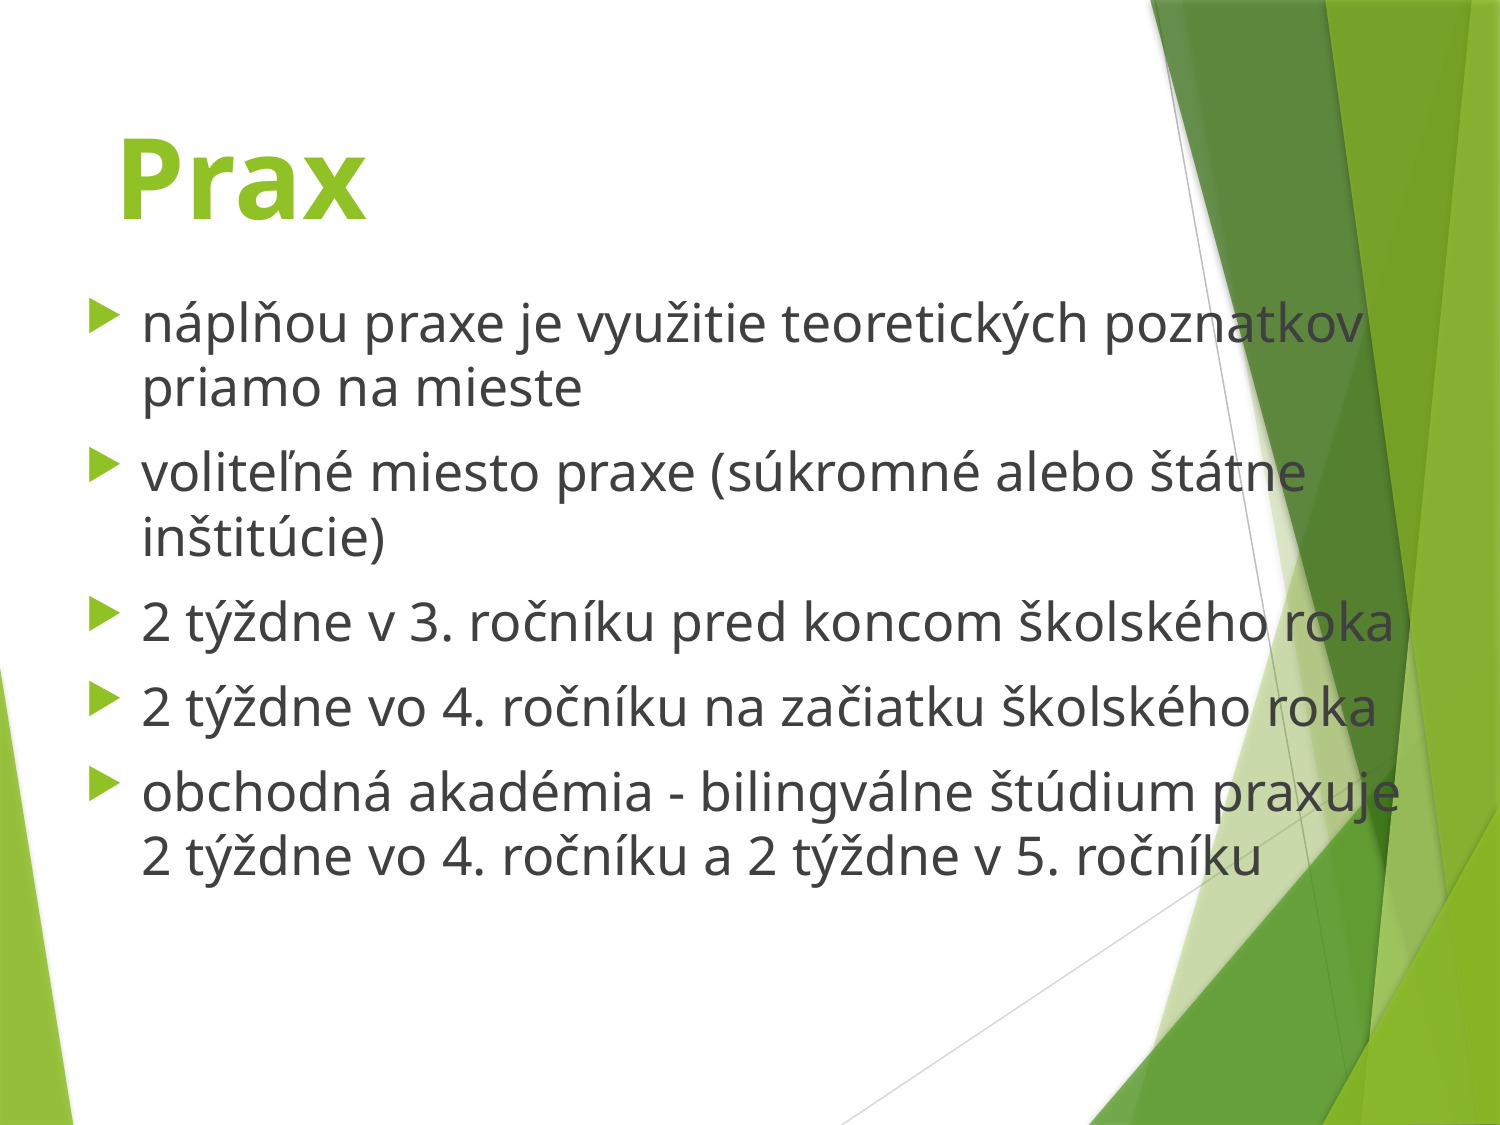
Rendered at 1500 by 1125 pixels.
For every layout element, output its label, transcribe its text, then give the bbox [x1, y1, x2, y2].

list náplňou praxe je využitie teoretických poznatkov priamo na mieste voliteľné miesto praxe (súkromné alebo štátne inštitúcie) 2 týždne v 3. ročníku pred koncom školského roka 2 týždne vo 4. ročníku na začiatku školského roka obchodná akadémia - bilingválne štúdium praxuje 2 týždne vo 4. ročníku a 2 týždne v 5. ročníku [70, 281, 1421, 1024]
title Prax [99, 99, 1142, 281]
